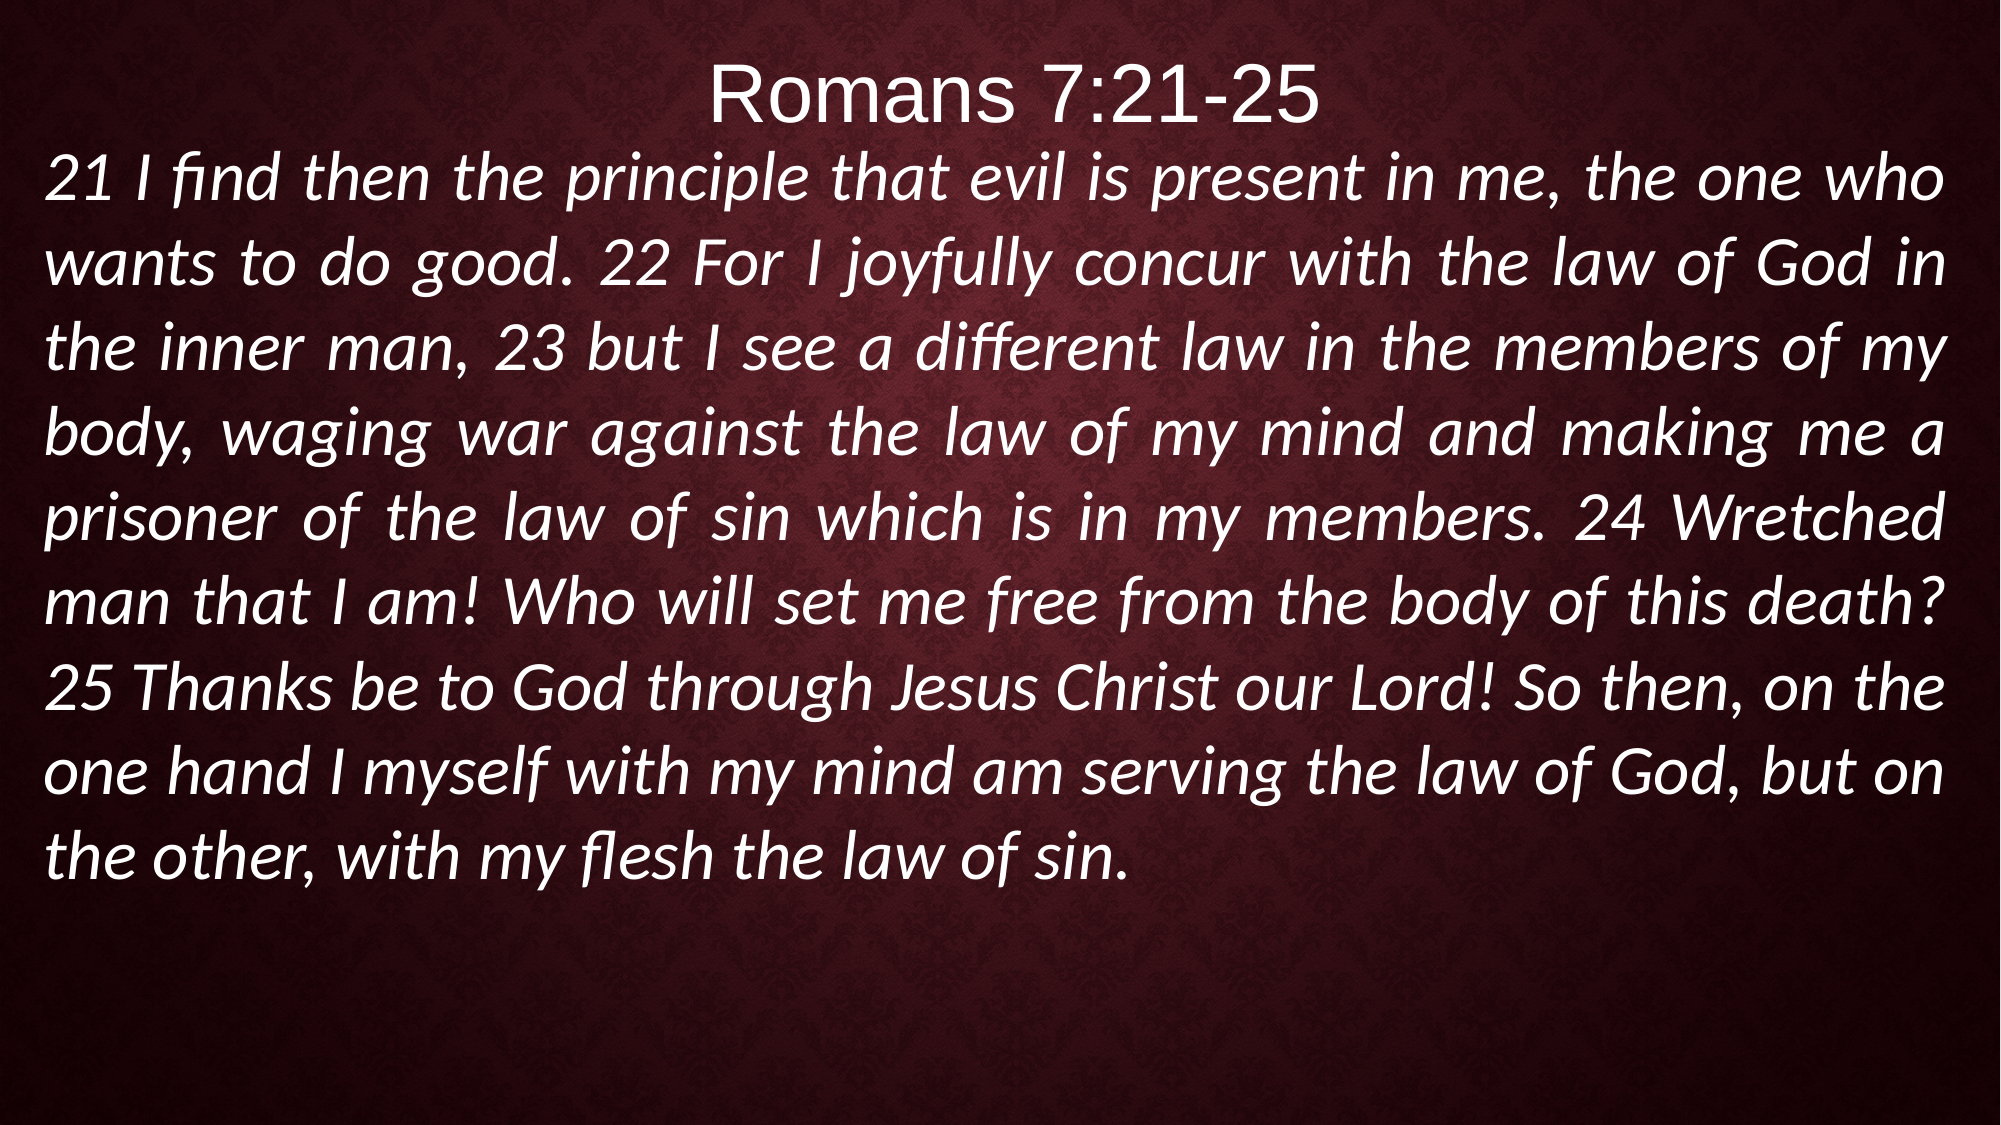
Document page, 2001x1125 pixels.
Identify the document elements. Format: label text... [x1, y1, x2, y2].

text_box 21 I find then the principle that evil is present in me, the one who wants to do good. 22 For I joyfully concur with the law of God in the inner man, 23 but I see a different law in the members of my body, waging war against the law of my mind and making me a prisoner of the law of sin which is in my members. 24 Wretched man that I am! Who will set me free from the body of this death? 25 Thanks be to God through Jesus Christ our Lord! So then, on the one hand I myself with my mind am serving the law of God, but on the other, with my flesh the law of sin. [28, 122, 1965, 902]
text_box Romans 7:21-25 [55, 31, 1974, 146]
